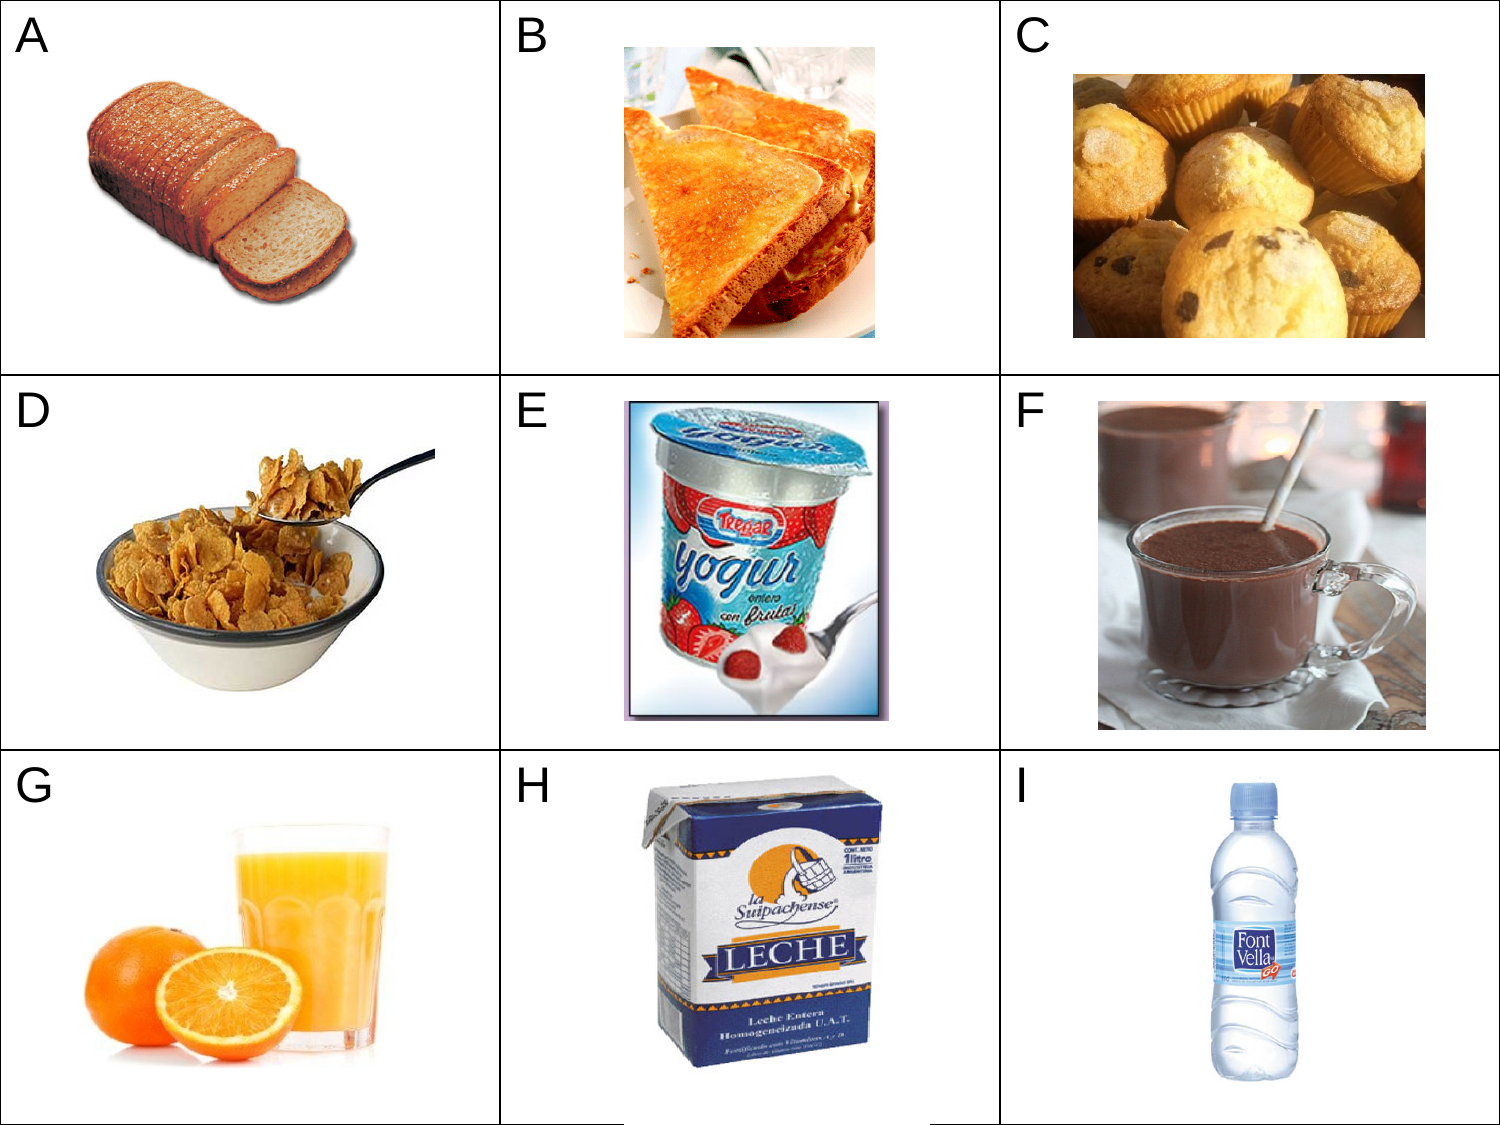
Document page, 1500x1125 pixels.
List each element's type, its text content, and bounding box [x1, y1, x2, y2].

picture [624, 401, 889, 721]
picture [1073, 74, 1425, 338]
picture [1098, 401, 1426, 730]
table_cell H [501, 751, 999, 1124]
table_cell G [1, 751, 499, 1124]
picture [1094, 777, 1405, 1088]
picture [81, 76, 360, 309]
table_cell I [1001, 751, 1499, 1124]
table_cell F [1001, 376, 1499, 749]
table_header B [501, 1, 999, 374]
table_cell D [1, 376, 499, 749]
picture [624, 771, 930, 1125]
picture [81, 430, 435, 692]
picture [81, 791, 401, 1068]
picture [624, 47, 875, 338]
table_header A [1, 1, 499, 374]
table_header C [1001, 1, 1499, 374]
table_cell E [501, 376, 999, 749]
